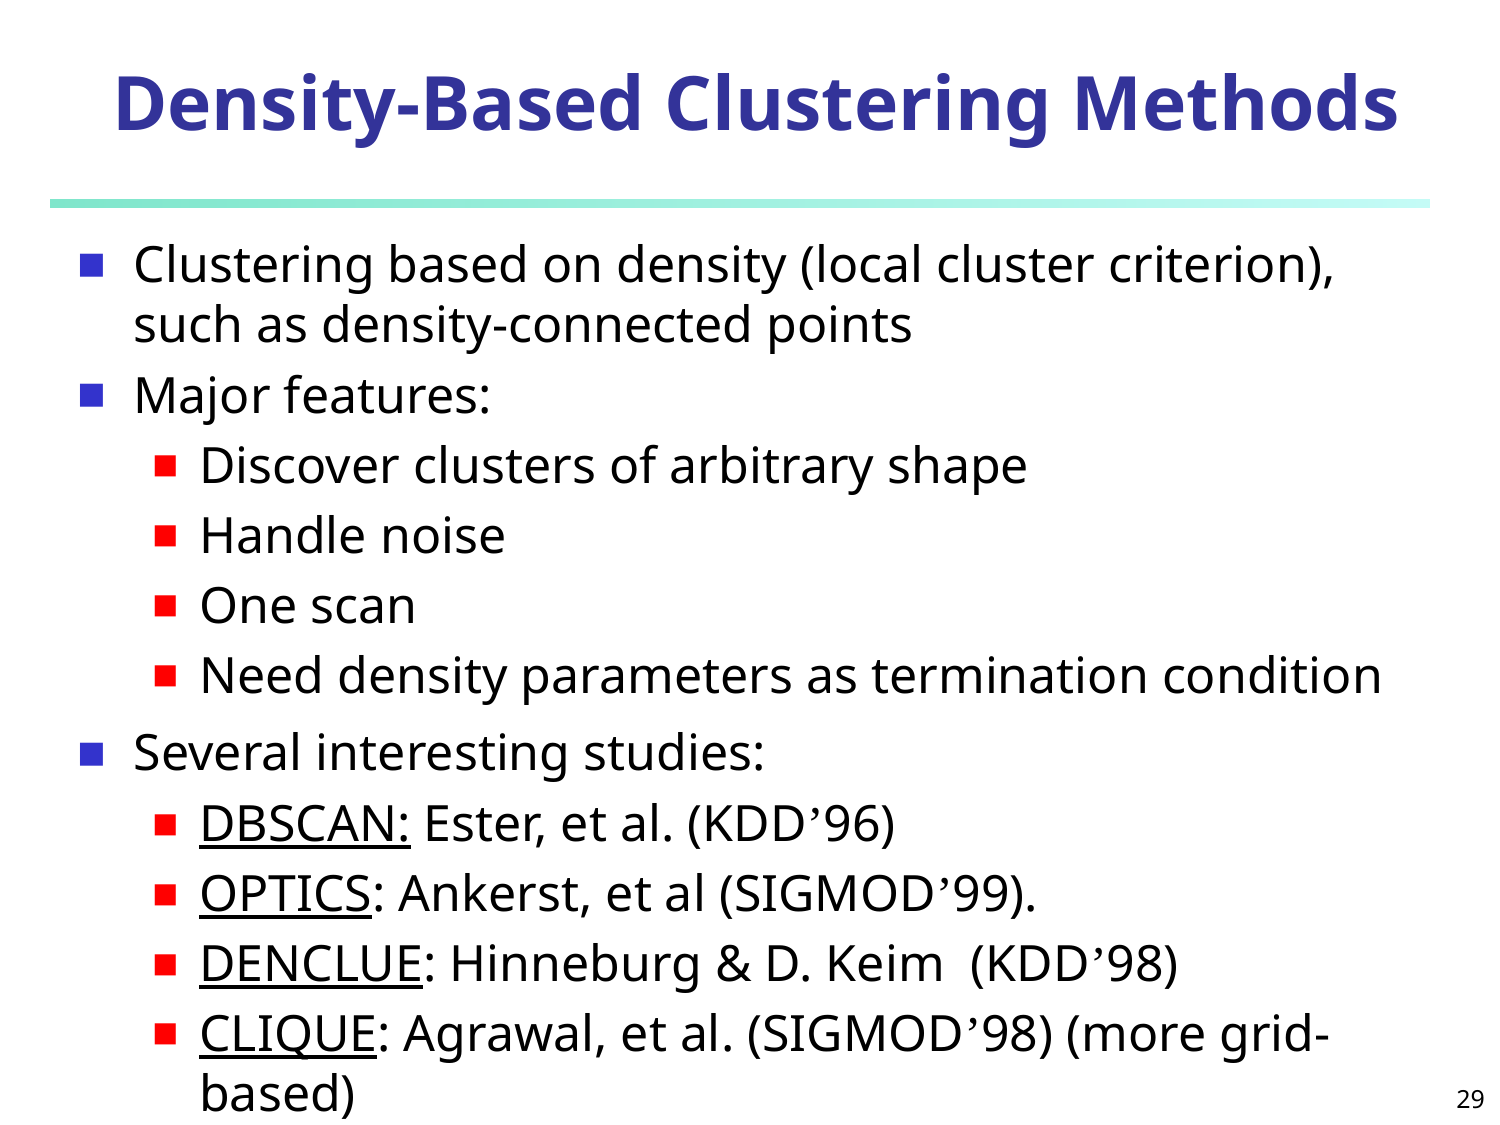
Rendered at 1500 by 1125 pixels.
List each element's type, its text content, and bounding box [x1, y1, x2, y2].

text_box 29 [1187, 1062, 1500, 1125]
list Clustering based on density (local cluster criterion), such as density-connected points Major features: Discover clusters of arbitrary shape Handle noise One scan Need density parameters as termination condition Several interesting studies: DBSCAN: Ester, et al. (KDD’96) OPTICS: Ankerst, et al (SIGMOD’99). DENCLUE: Hinneburg & D. Keim (KDD’98) CLIQUE: Agrawal, et al. (SIGMOD’98) (more grid-based) [62, 224, 1463, 1075]
title Density-Based Clustering Methods [50, 37, 1463, 154]
